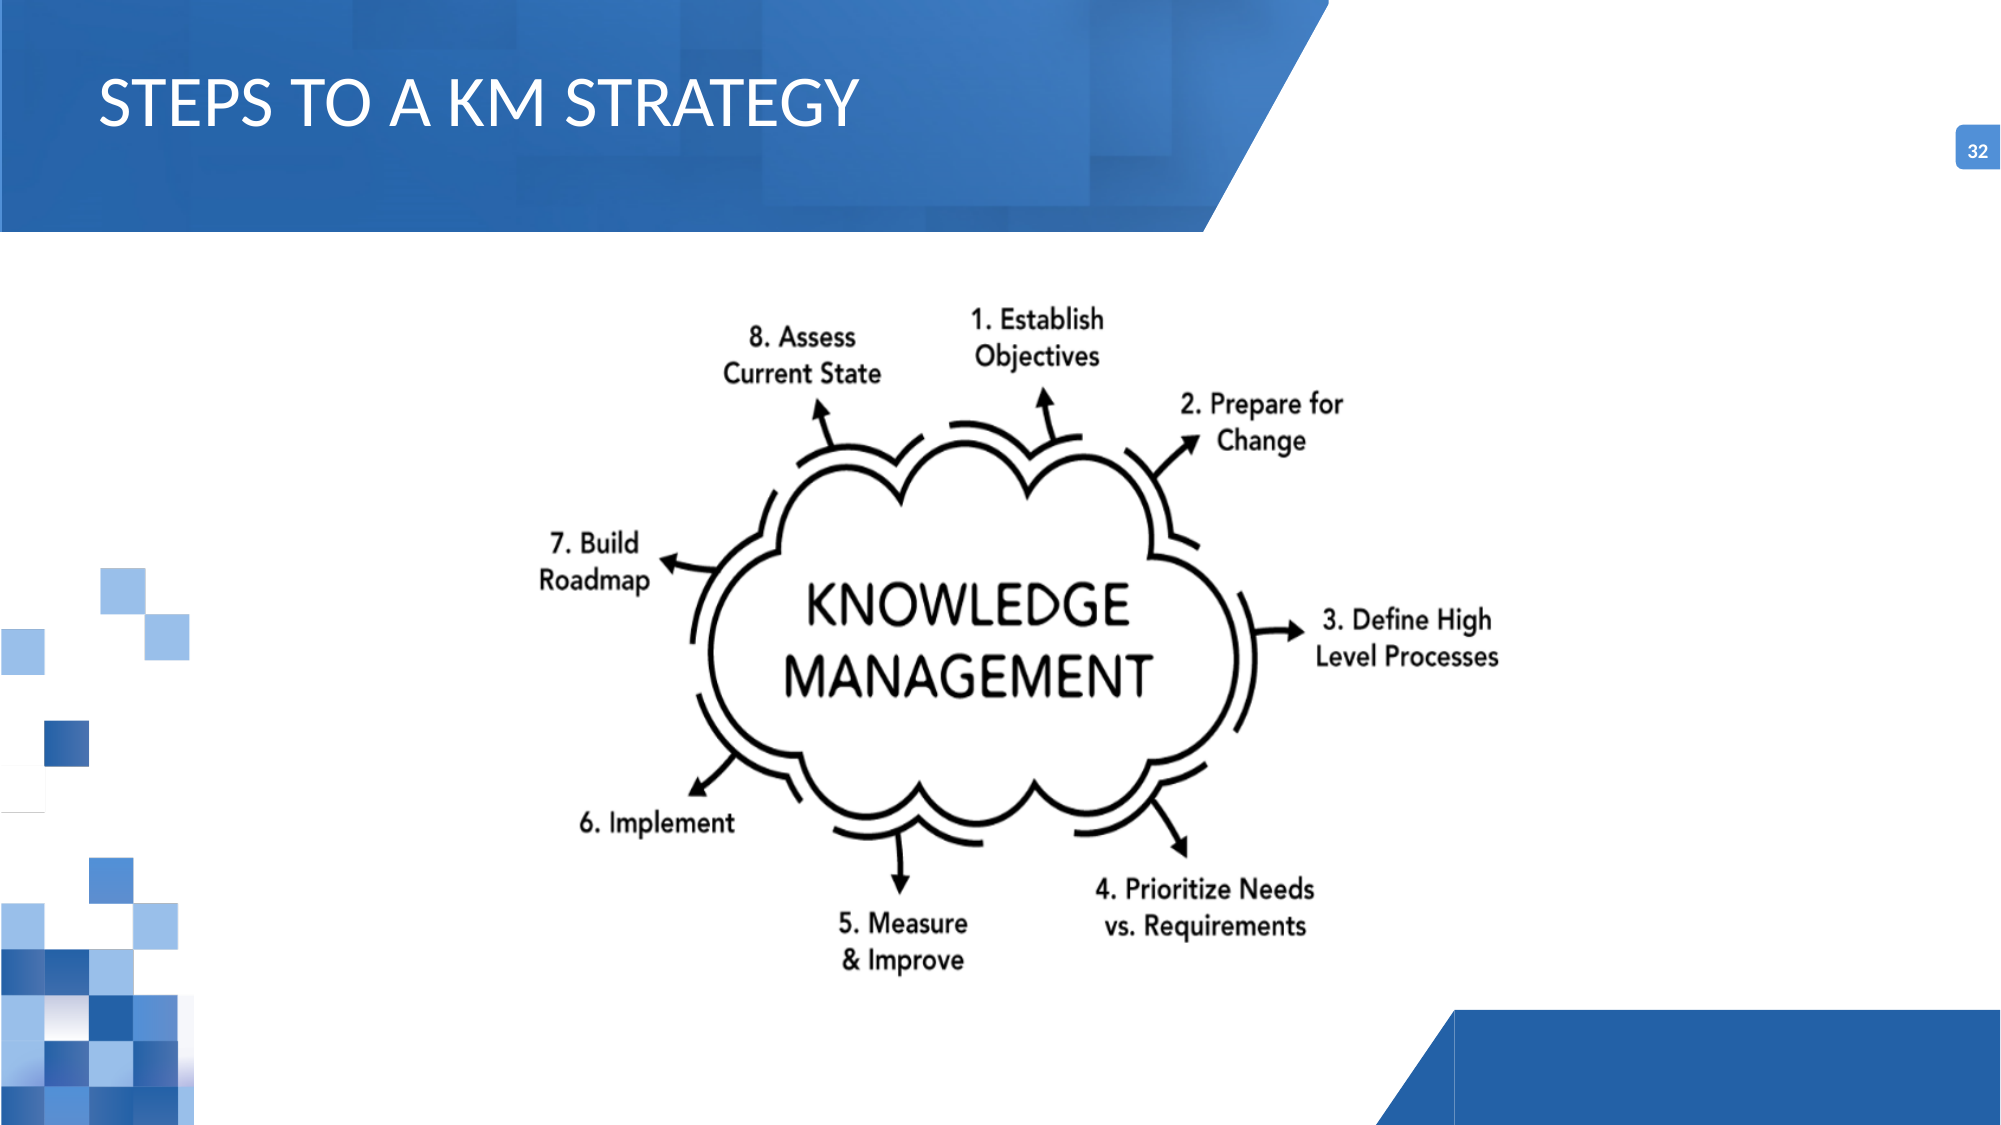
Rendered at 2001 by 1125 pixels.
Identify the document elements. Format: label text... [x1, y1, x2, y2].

picture [516, 291, 1510, 995]
picture [2, 0, 1329, 232]
picture [1, 469, 194, 1125]
list STEPS TO A KM STRATEGY [83, 46, 1203, 186]
